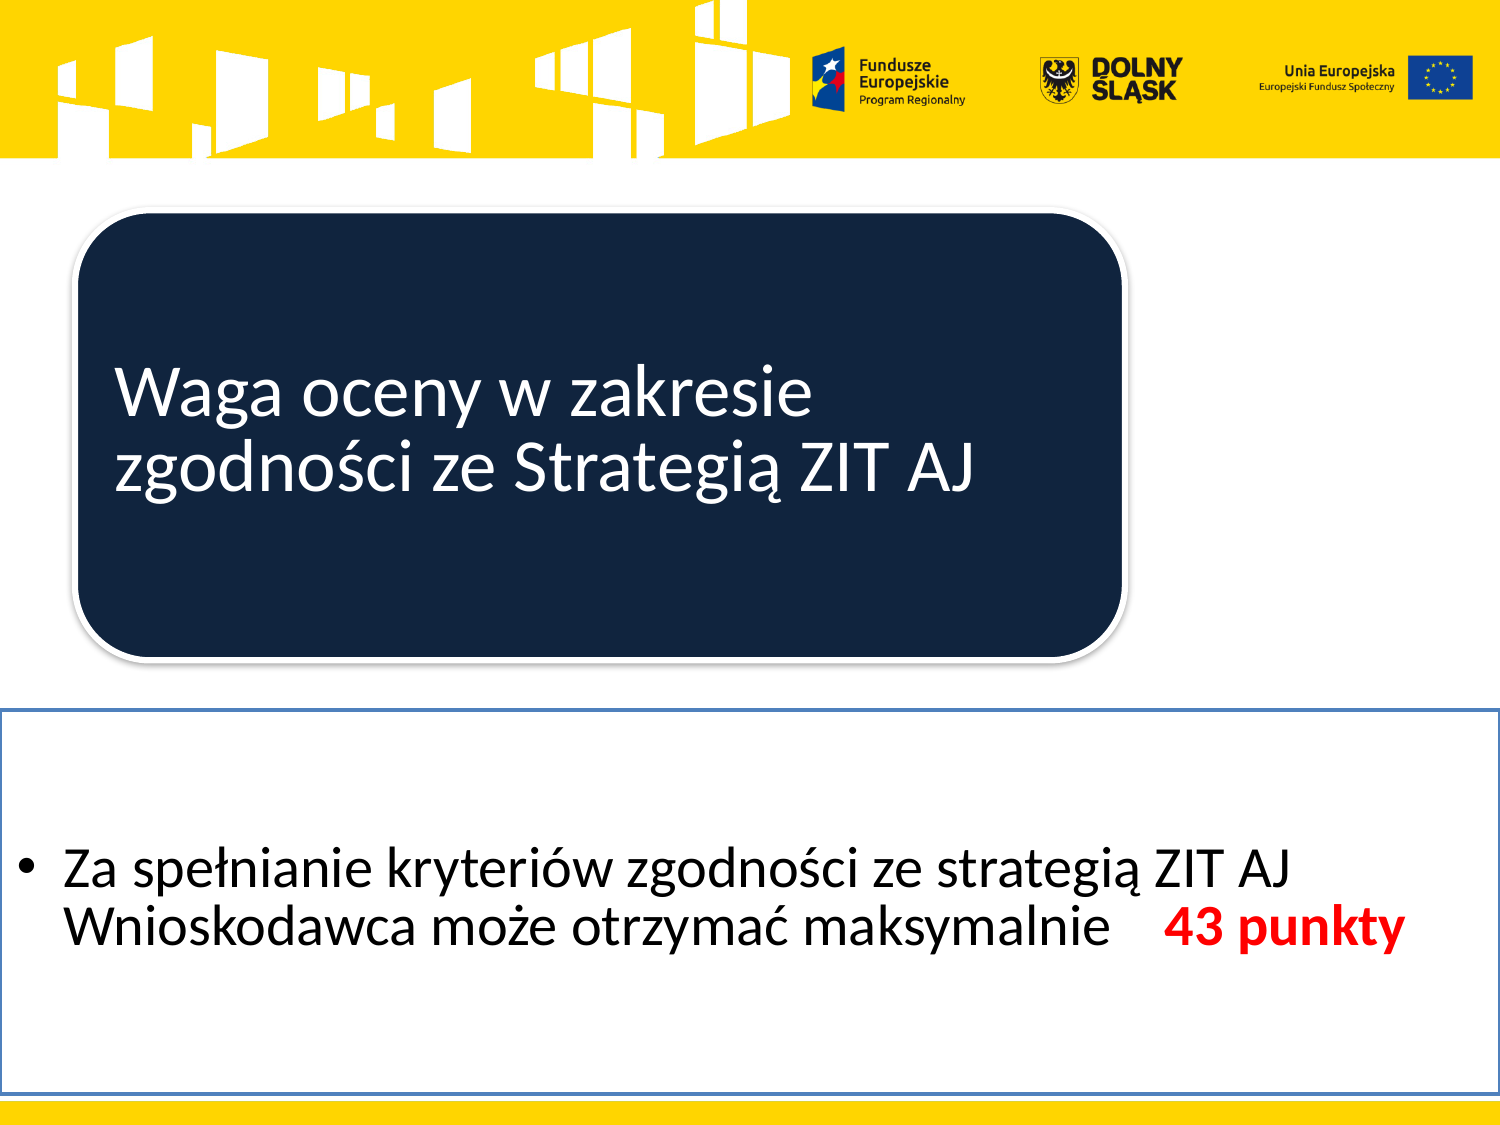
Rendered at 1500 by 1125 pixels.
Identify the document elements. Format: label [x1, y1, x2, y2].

picture [0, 1096, 1500, 1125]
picture [0, 0, 1500, 160]
list [0, 160, 1500, 1095]
